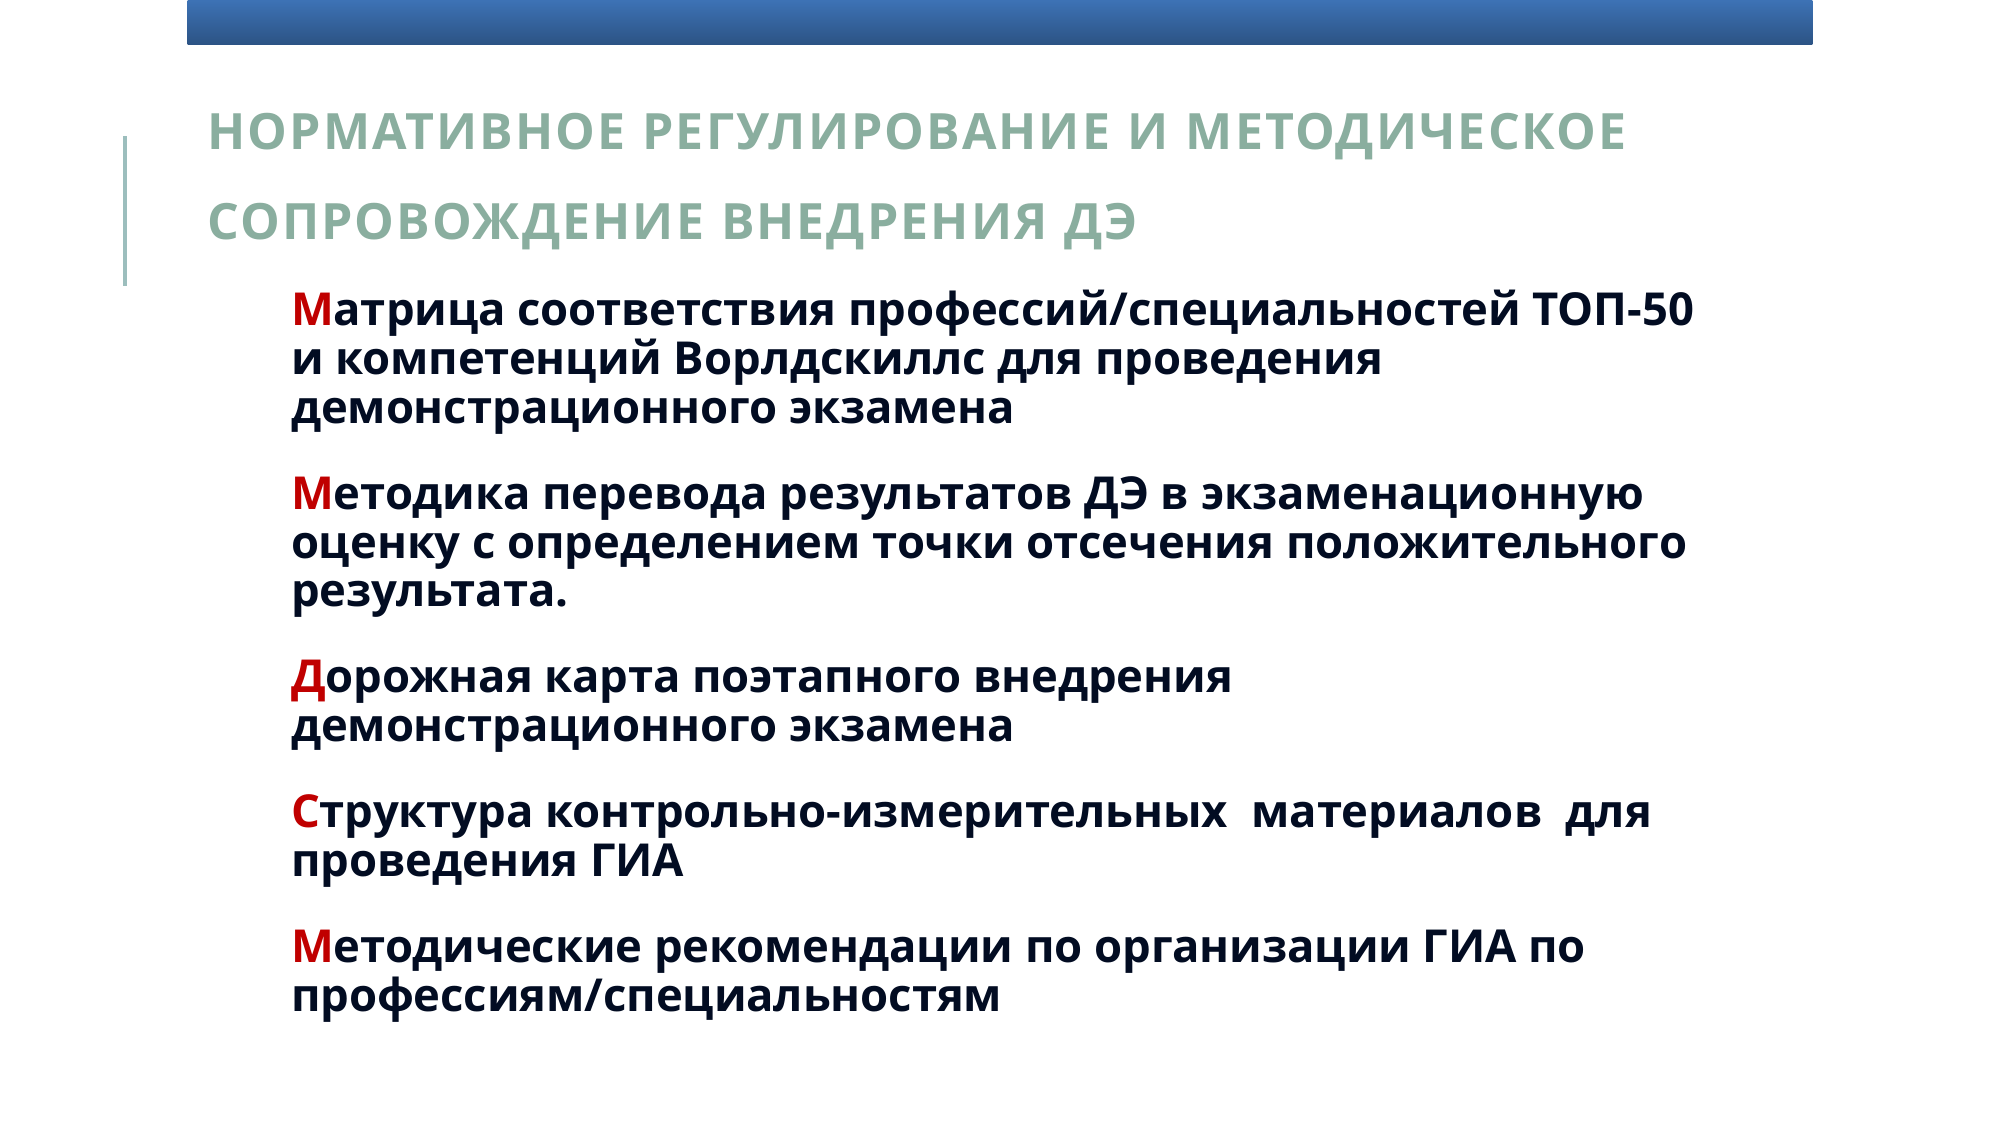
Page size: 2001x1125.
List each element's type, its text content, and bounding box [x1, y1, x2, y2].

text_box [187, 0, 1813, 45]
list Матрица соответствия профессий/специальностей ТОП-50 и компетенций Ворлдскиллс для проведения демонстрационного экзамена Методика перевода результатов ДЭ в экзаменационную оценку с определением точки отсечения положительного результата. Дорожная карта поэтапного внедрения демонстрационного экзамена Структура контрольно-измерительных материалов для проведения ГИА Методические рекомендации по организации ГИА по профессиям/специальностям [268, 278, 1732, 1029]
title нормативное регулирование и методическое сопровождение внедрения ДЭ [192, 45, 1808, 275]
